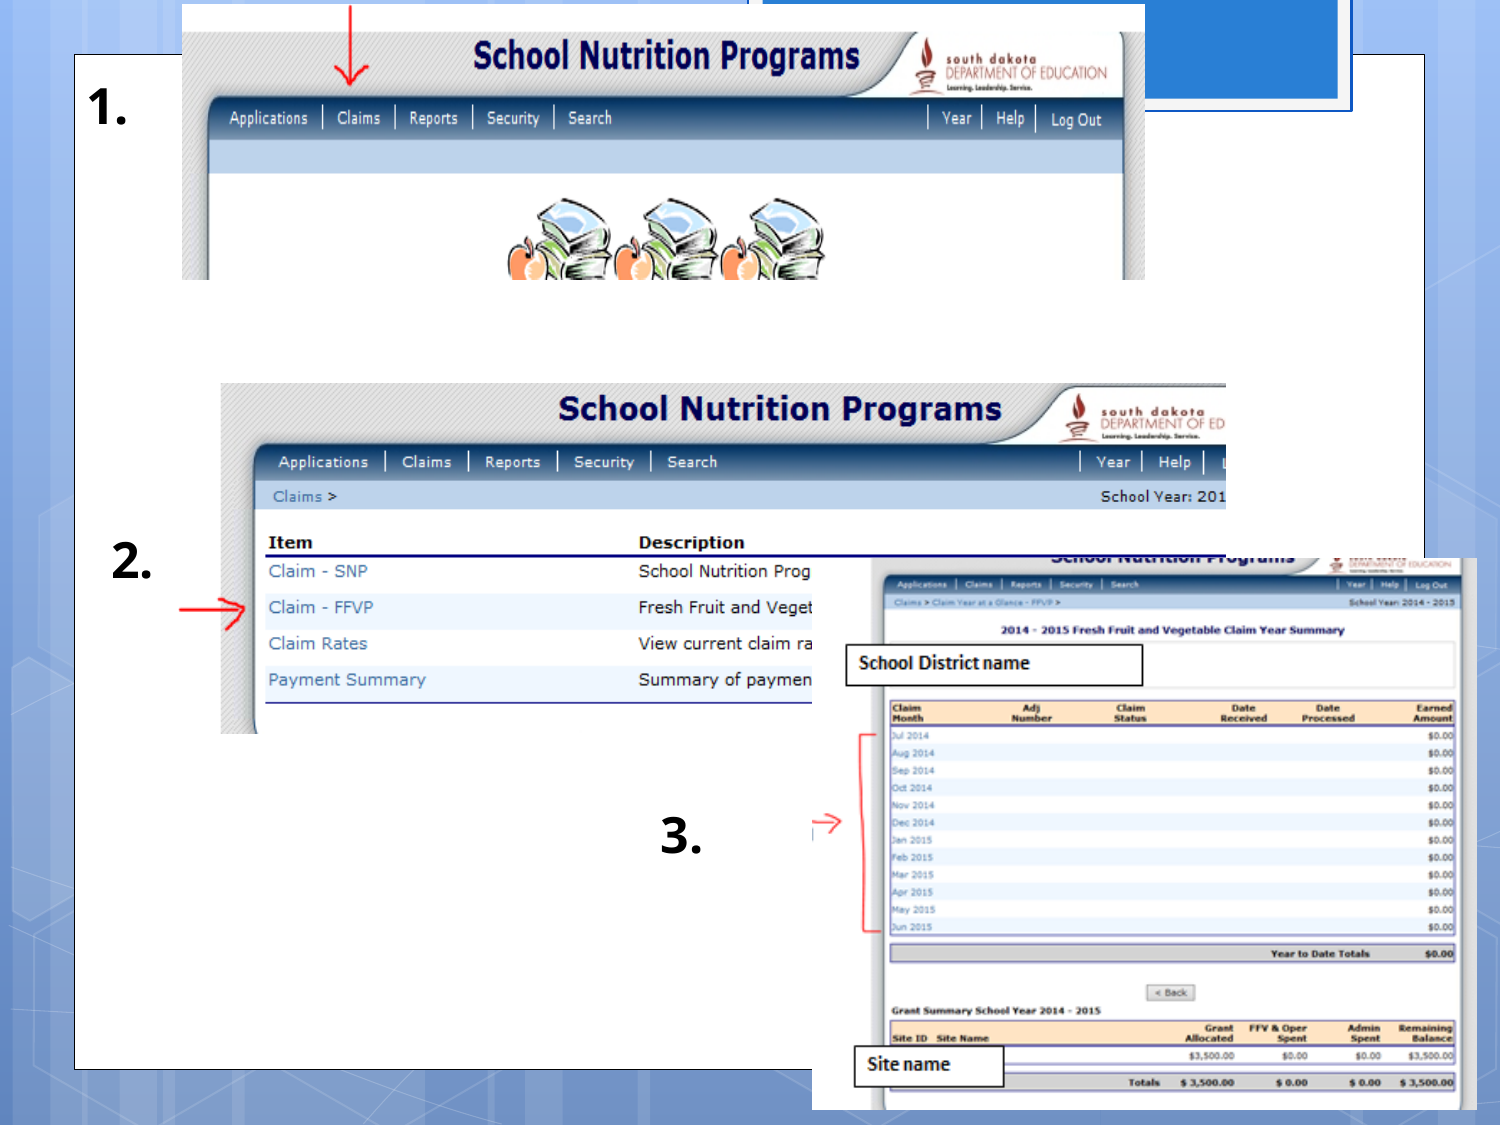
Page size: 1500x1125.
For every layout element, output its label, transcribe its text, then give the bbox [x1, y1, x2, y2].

picture [178, 383, 1477, 1110]
text_box 3. [645, 796, 759, 871]
text_box 2. [96, 520, 172, 596]
picture [181, 4, 1145, 281]
text_box 1. [71, 66, 175, 142]
